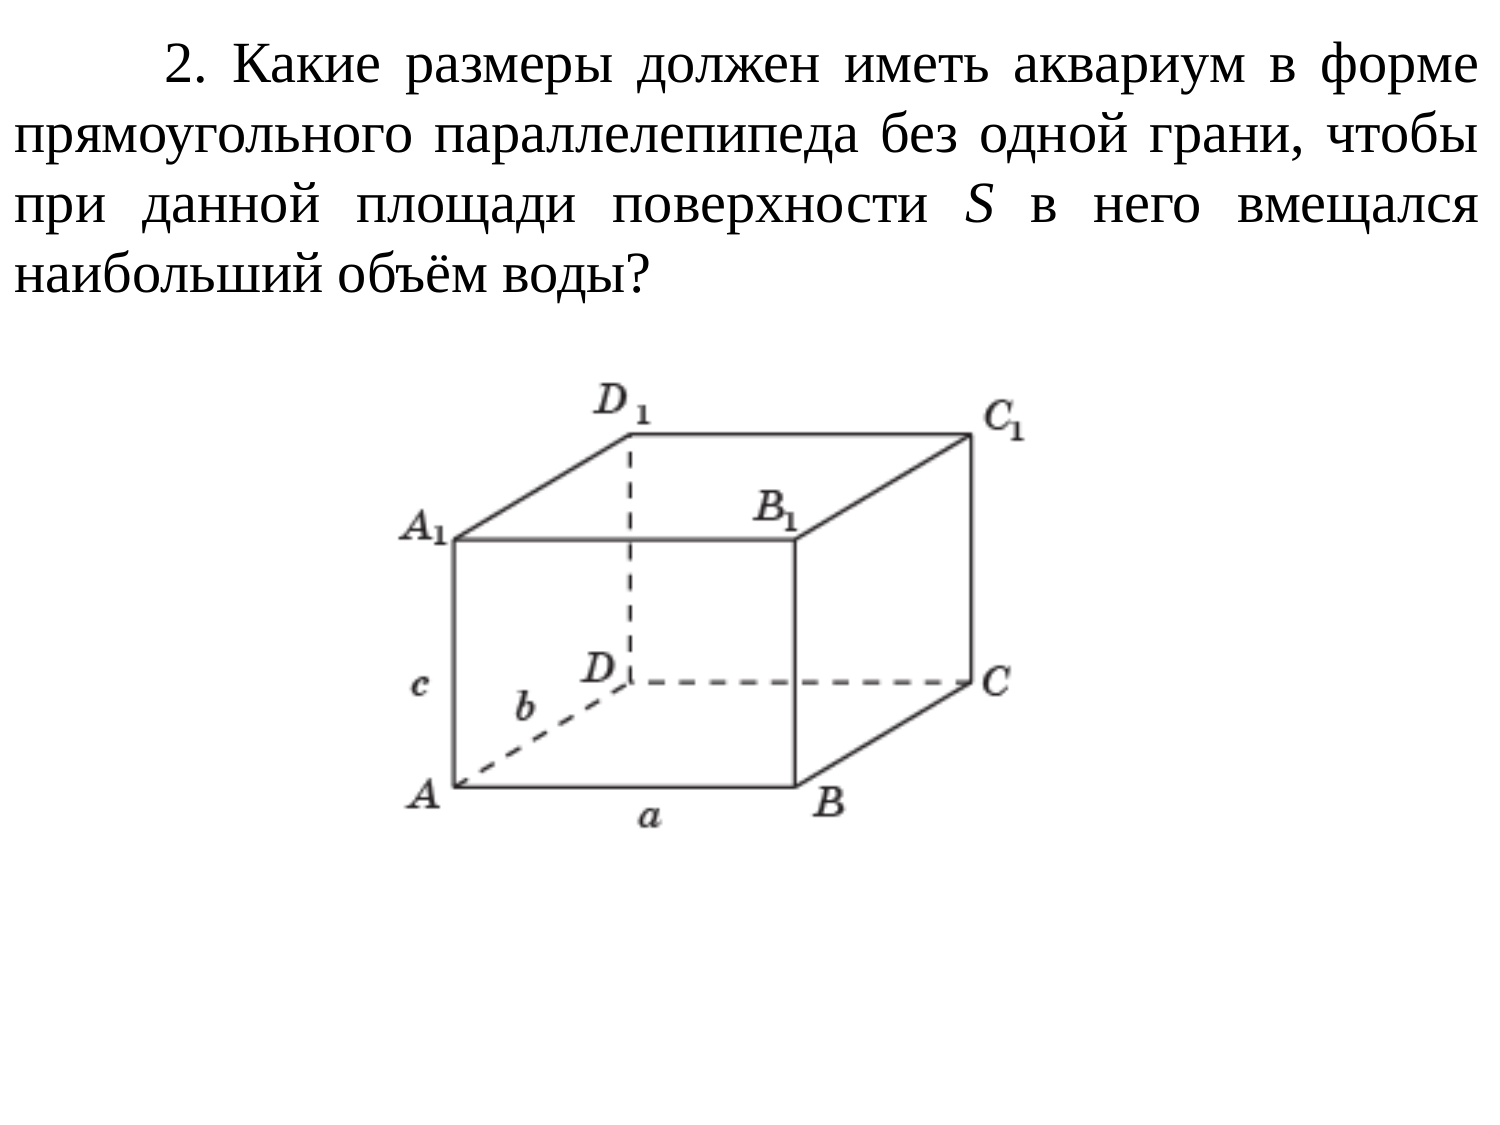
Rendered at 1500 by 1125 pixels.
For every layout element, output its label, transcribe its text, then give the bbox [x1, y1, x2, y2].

text_box 2. Какие размеры должен иметь аквариум в форме прямоугольного параллелепипеда без одной грани, чтобы при данной площади поверхности S в него вмещался наибольший объём воды? [0, 16, 1495, 312]
picture [383, 373, 1039, 853]
